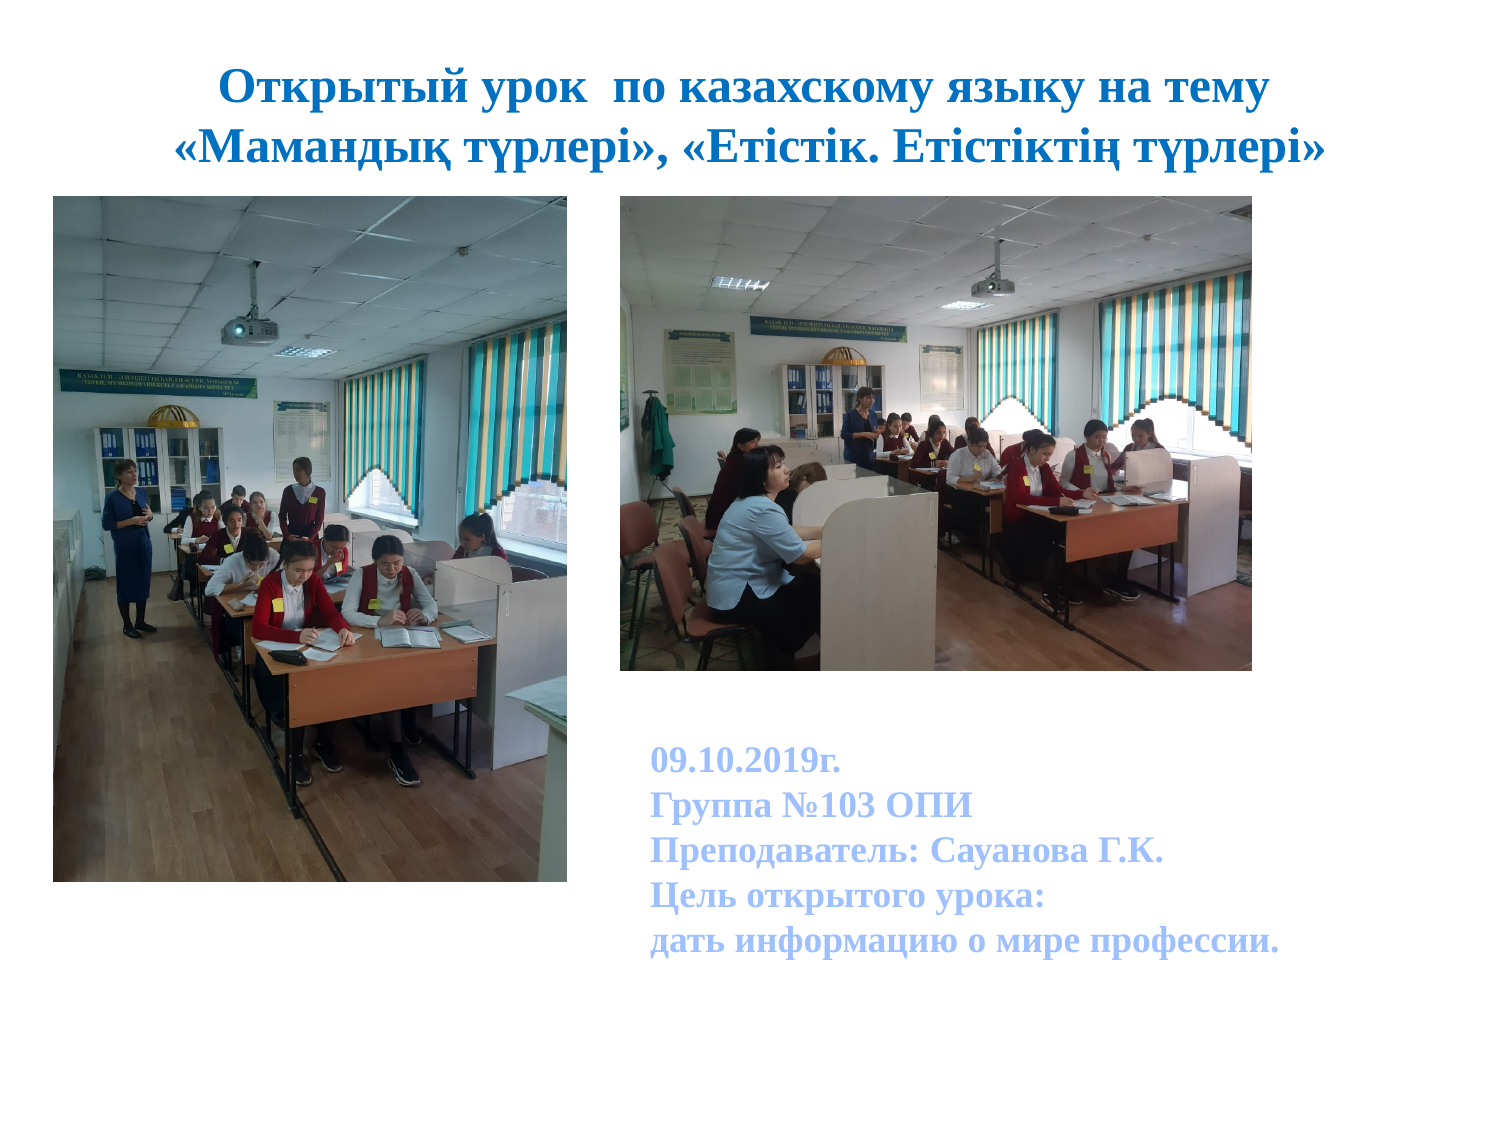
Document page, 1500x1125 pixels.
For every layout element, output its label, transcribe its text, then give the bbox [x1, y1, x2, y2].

picture [52, 195, 567, 882]
text_box Открытый урок по казахскому языку на тему «Мамандық түрлері», «Етістік. Етістіктің түрлері» [0, 0, 1500, 225]
text_box 09.10.2019г. Группа №103 ОПИ Преподаватель: Сауанова Г.К. Цель открытого урока: дать информацию о мире профессии. [635, 727, 1296, 968]
picture [619, 196, 1253, 671]
